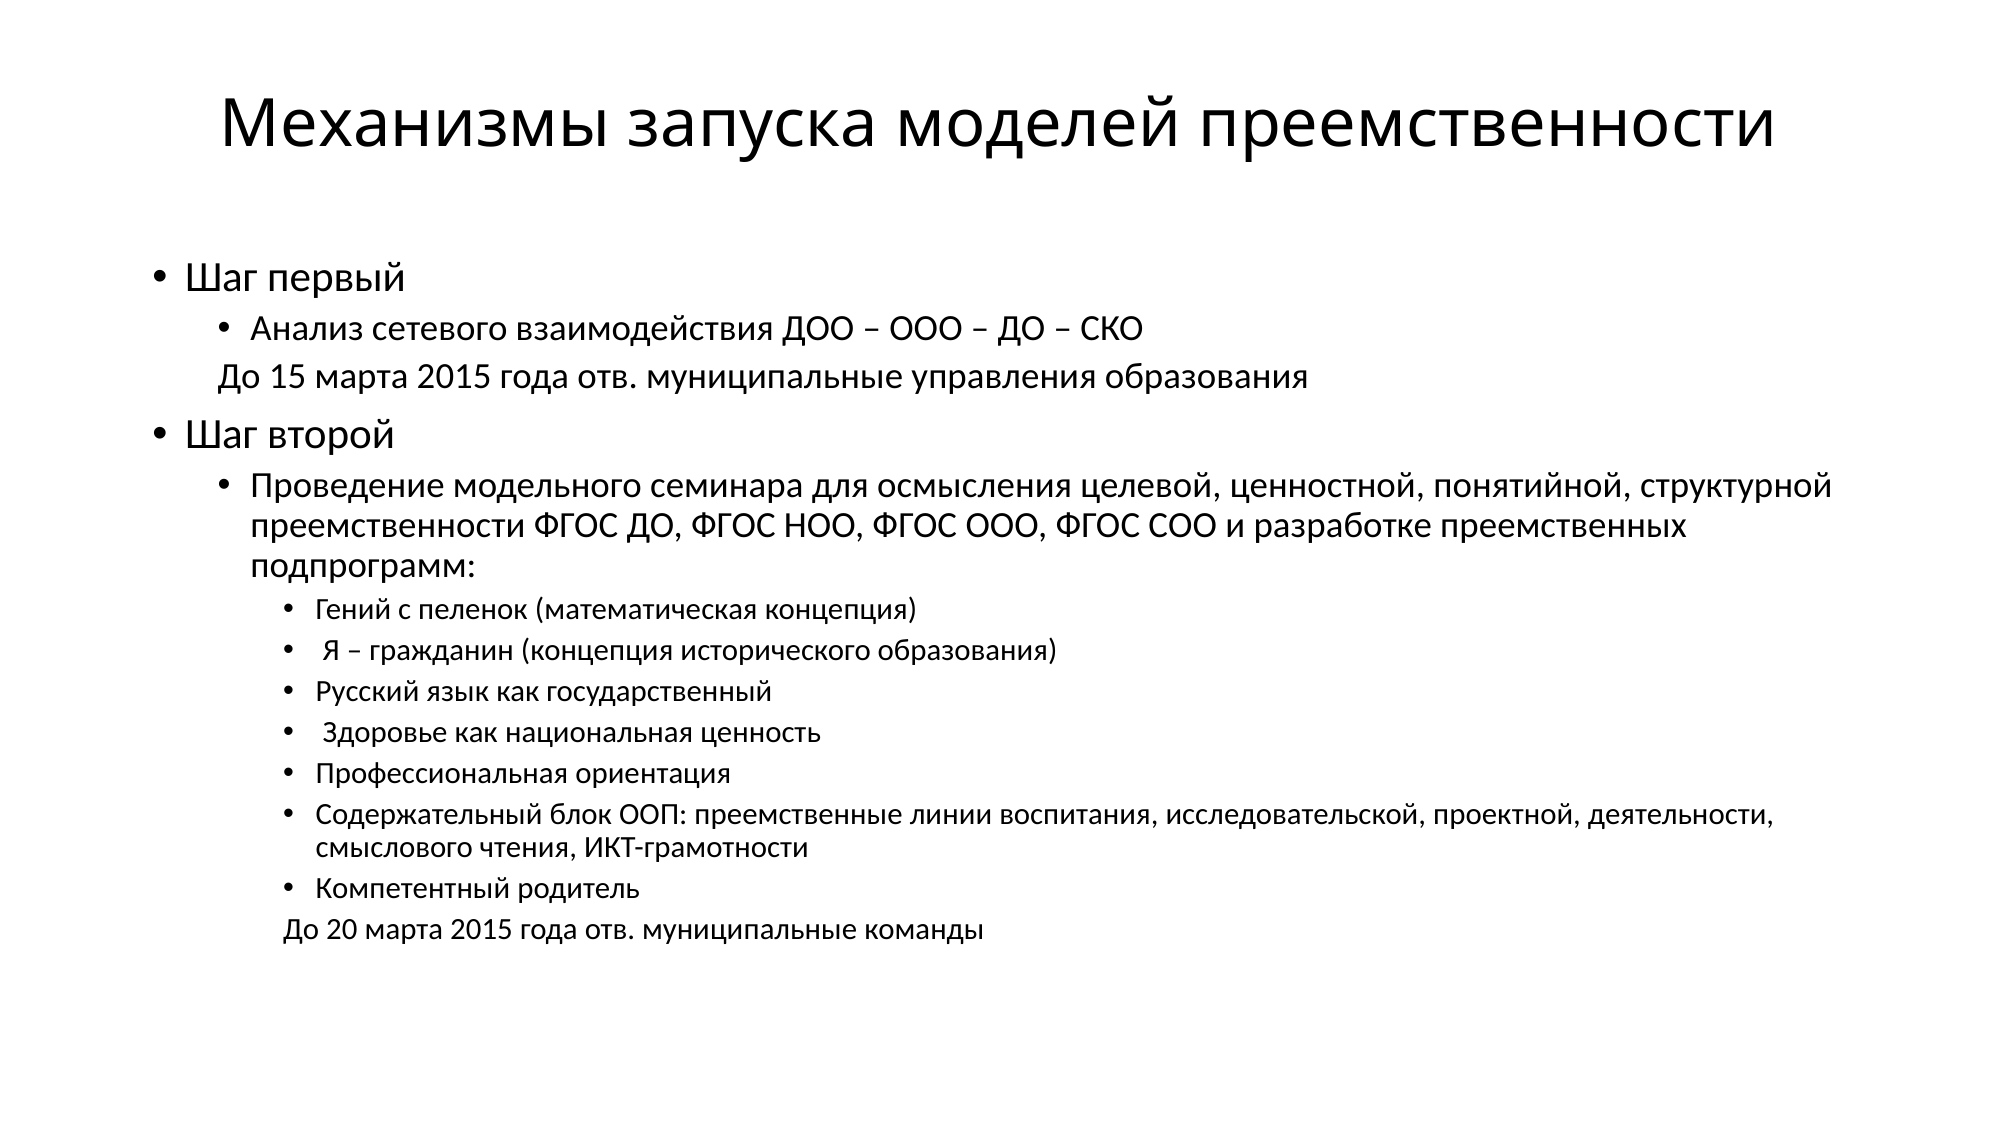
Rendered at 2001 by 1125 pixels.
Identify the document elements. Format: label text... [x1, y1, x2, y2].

list Шаг первый Анализ сетевого взаимодействия ДОО – ООО – ДО – СКО До 15 марта 2015 года отв. муниципальные управления образования Шаг второй Проведение модельного семинара для осмысления целевой, ценностной, понятийной, структурной преемственности ФГОС ДО, ФГОС НОО, ФГОС ООО, ФГОС СОО и разработке преемственных подпрограмм: Гений с пеленок (математическая концепция) Я – гражданин (концепция исторического образования) Русский язык как государственный Здоровье как национальная ценность Профессиональная ориентация Содержательный блок ООП: преемственные линии воспитания, исследовательской, проектной, деятельности, смыслового чтения, ИКТ-грамотности Компетентный родитель До 20 марта 2015 года отв. муниципальные команды [137, 247, 1863, 961]
title Механизмы запуска моделей преемственности [137, 16, 1863, 234]
